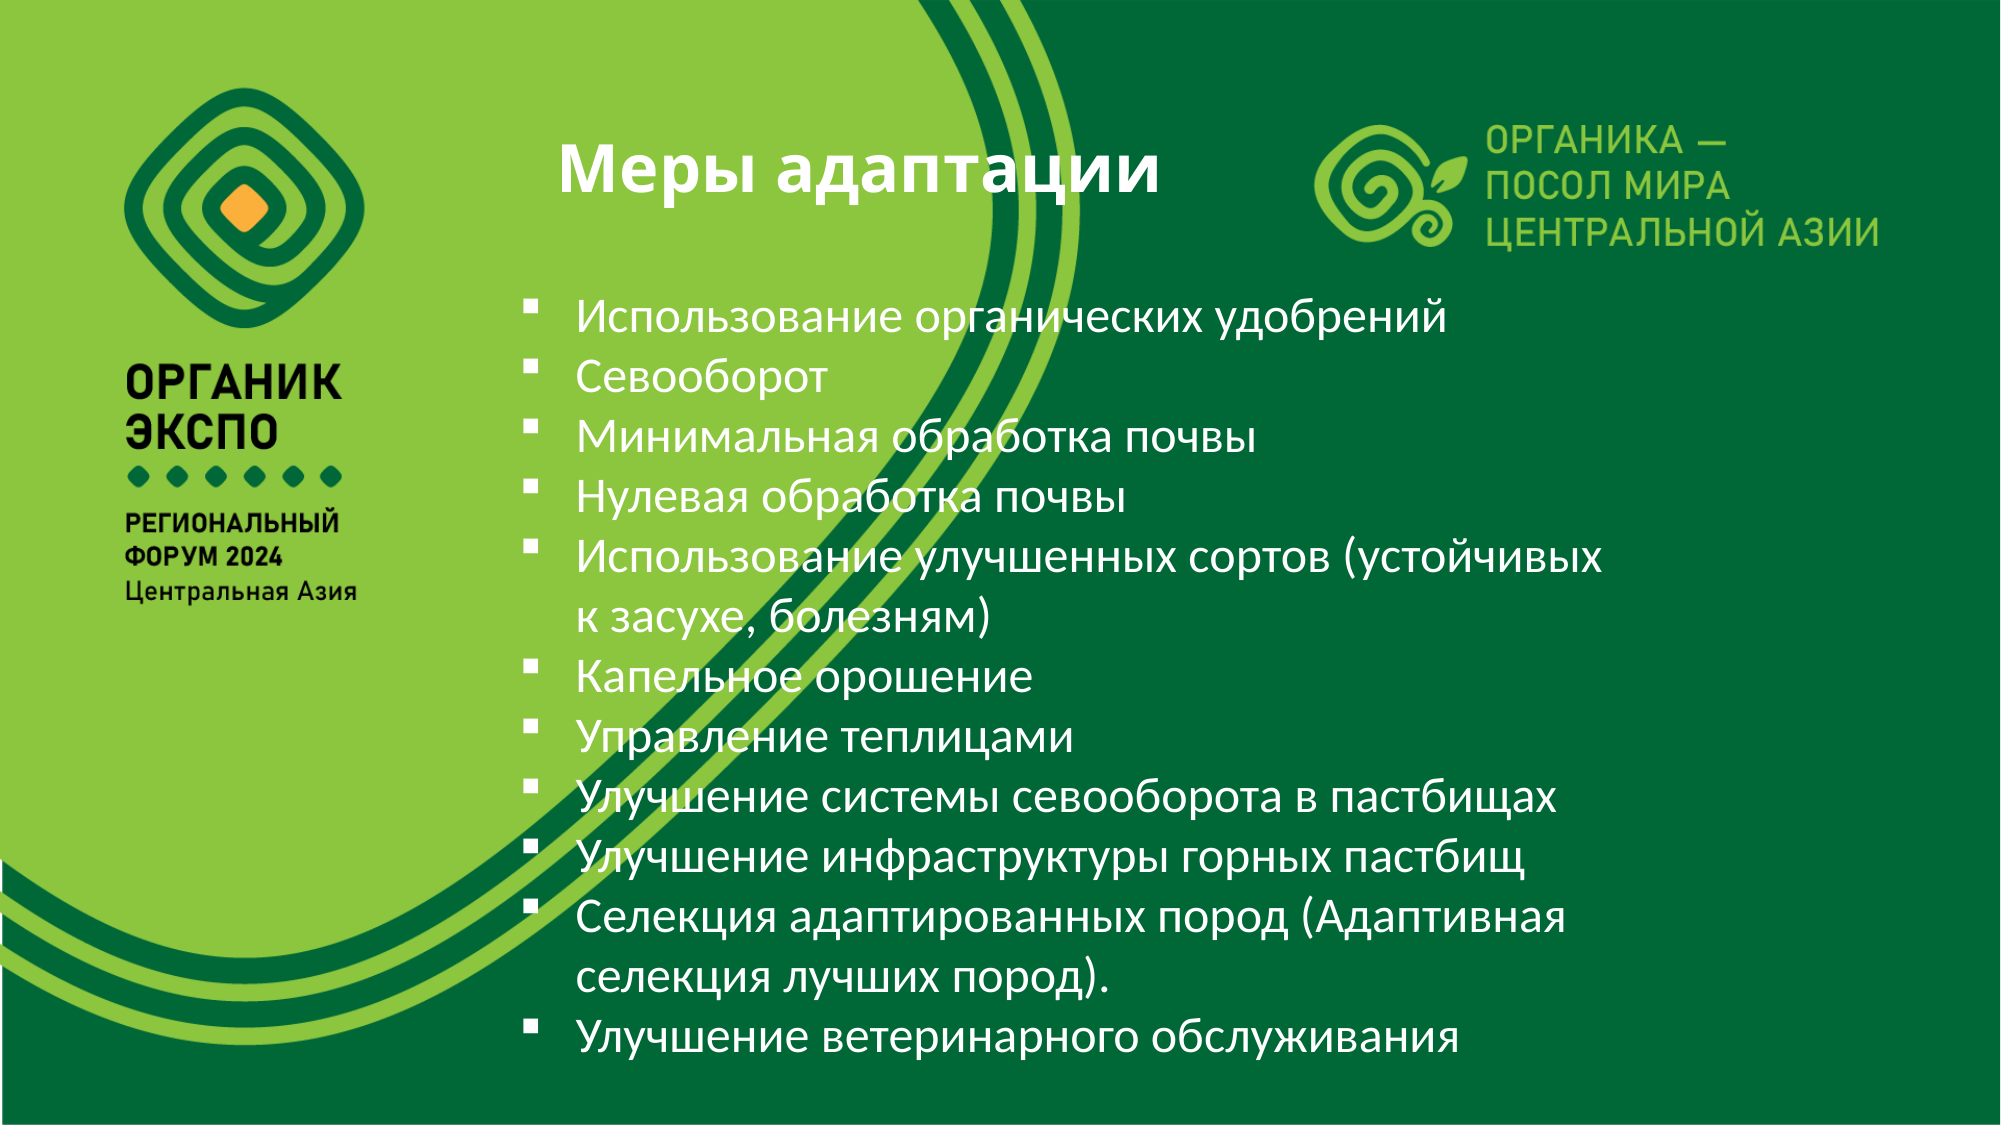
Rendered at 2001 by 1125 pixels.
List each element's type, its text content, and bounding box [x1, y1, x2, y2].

text_box Использование органических удобрений Севооборот Минимальная обработка почвы Нулевая обработка почвы Использование улучшенных сортов (устойчивых к засухе, болезням) Капельное орошение Управление теплицами Улучшение системы севооборота в пастбищах Улучшение инфраструктуры горных пастбищ Селекция адаптированных пород (Адаптивная селекция лучших пород). Улучшение ветеринарного обслуживания [504, 274, 1640, 1070]
title Меры адаптации [392, 89, 1328, 215]
picture [0, 0, 2001, 1125]
